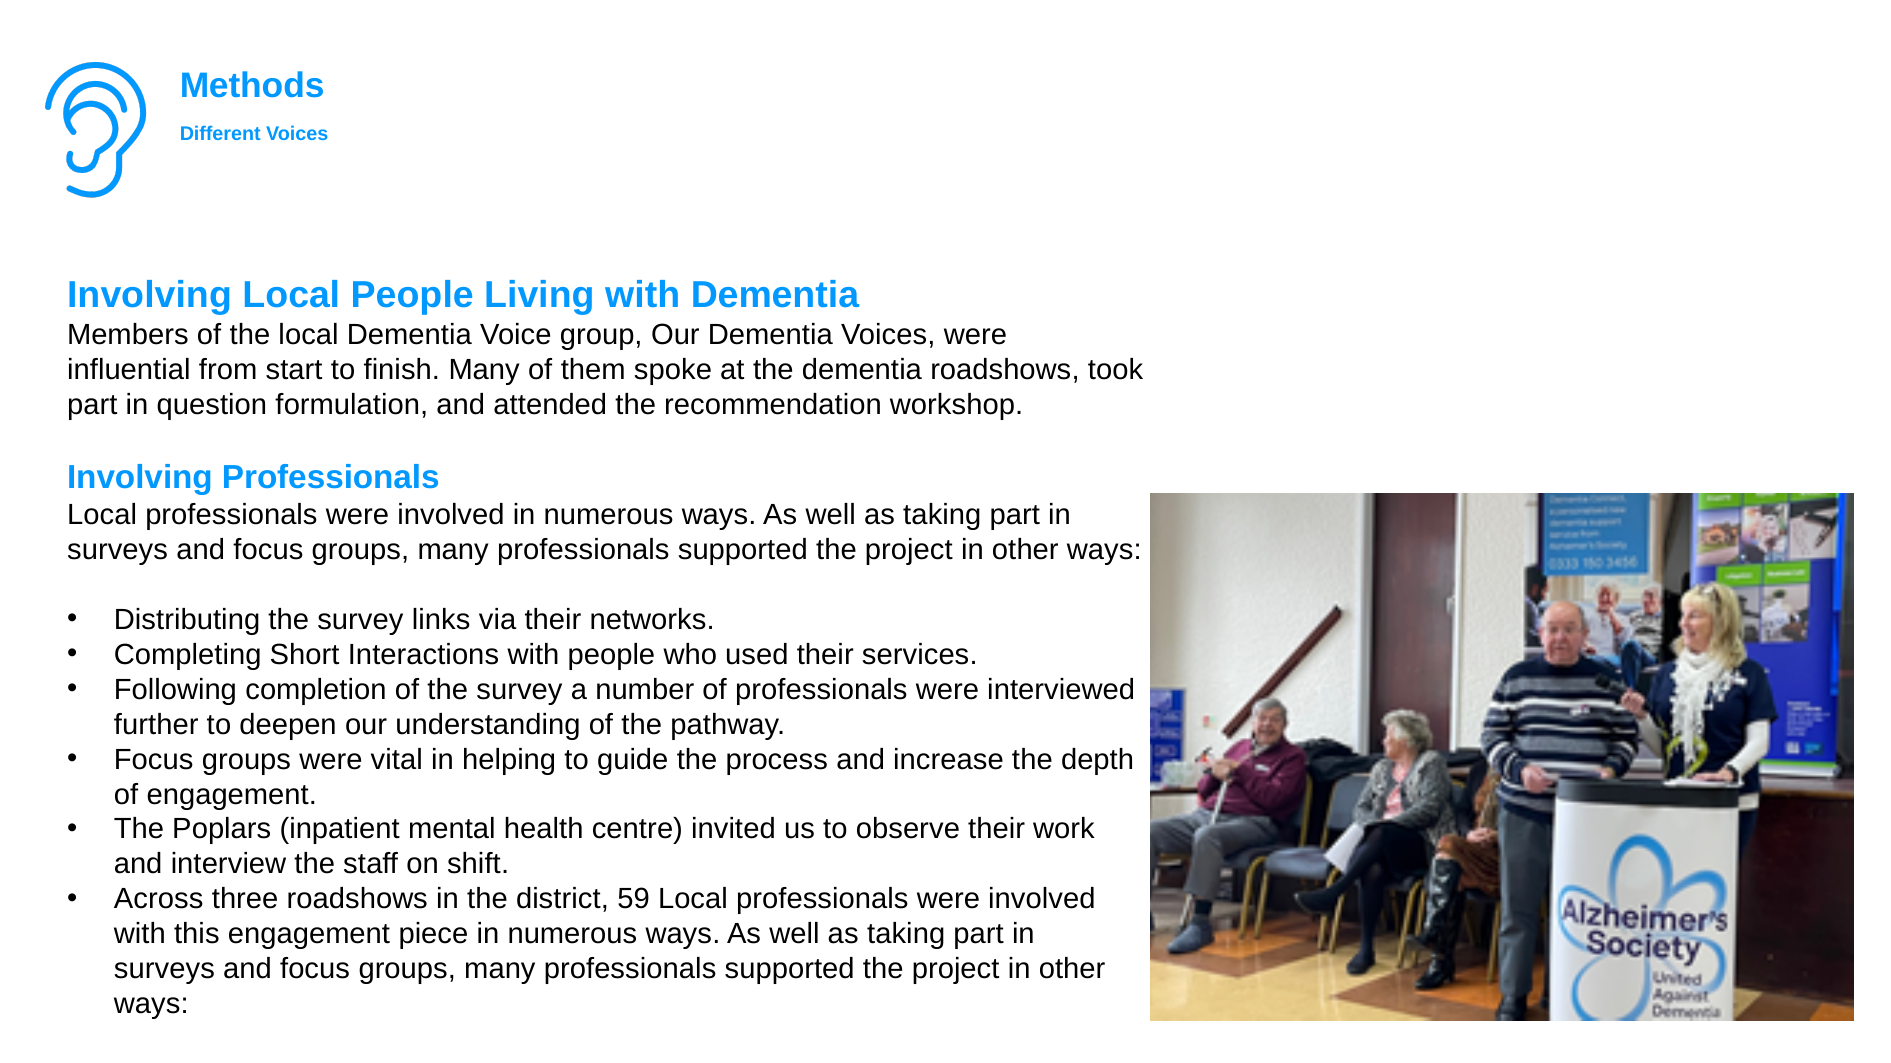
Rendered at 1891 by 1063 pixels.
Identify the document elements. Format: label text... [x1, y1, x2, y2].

picture [0, 32, 191, 224]
picture [1149, 493, 1854, 1021]
title Methods Different Voices [194, 65, 1502, 146]
text_box Involving Local People Living with Dementia Members of the local Dementia Voice group, Our Dementia Voices, were influential from start to finish. Many of them spoke at the dementia roadshows, took part in question formulation, and attended the recommendation workshop. Involving Professionals Local professionals were involved in numerous ways. As well as taking part in surveys and focus groups, many professionals supported the project in other ways: Distributing the survey links via their networks. Completing Short Interactions with people who used their services. Following completion of the survey a number of professionals were interviewed further to deepen our understanding of the pathway. Focus groups were vital in helping to guide the process and increase the depth of engagement. The Poplars (inpatient mental health centre) invited us to observe their work and interview the staff on shift. Across three roadshows in the district, 59 Local professionals were involved with this engagement piece in numerous ways. As well as taking part in surveys and focus groups, many professionals supported the project in other ways: [52, 223, 1161, 1063]
